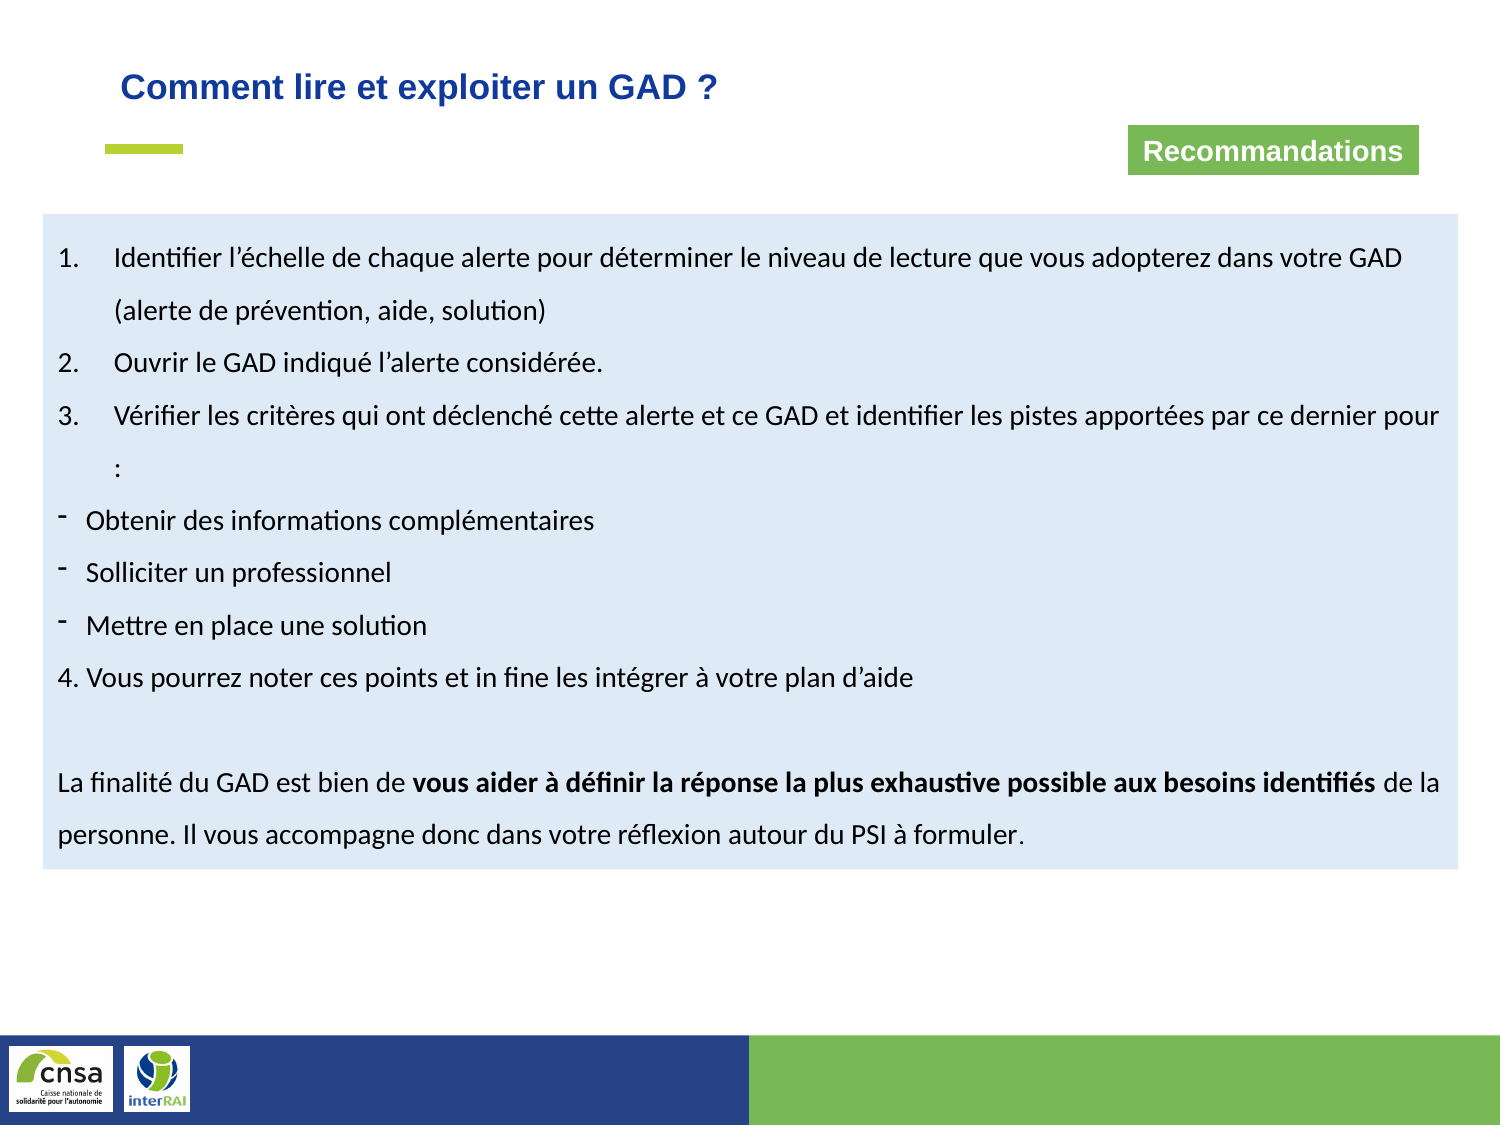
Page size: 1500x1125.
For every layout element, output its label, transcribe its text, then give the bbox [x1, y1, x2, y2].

list Comment lire et exploiter un GAD ? [105, 61, 1318, 189]
picture [9, 1046, 113, 1112]
text_box Identifier l’échelle de chaque alerte pour déterminer le niveau de lecture que vous adopterez dans votre GAD (alerte de prévention, aide, solution) Ouvrir le GAD indiqué l’alerte considérée. Vérifier les critères qui ont déclenché cette alerte et ce GAD et identifier les pistes apportées par ce dernier pour : Obtenir des informations complémentaires Solliciter un professionnel Mettre en place une solution 4. Vous pourrez noter ces points et in fine les intégrer à votre plan d’aide La finalité du GAD est bien de vous aider à définir la réponse la plus exhaustive possible aux besoins identifiés de la personne. Il vous accompagne donc dans votre réflexion autour du PSI à formuler. [42, 213, 1459, 870]
text_box Recommandations [1128, 125, 1419, 175]
picture [124, 1046, 190, 1112]
